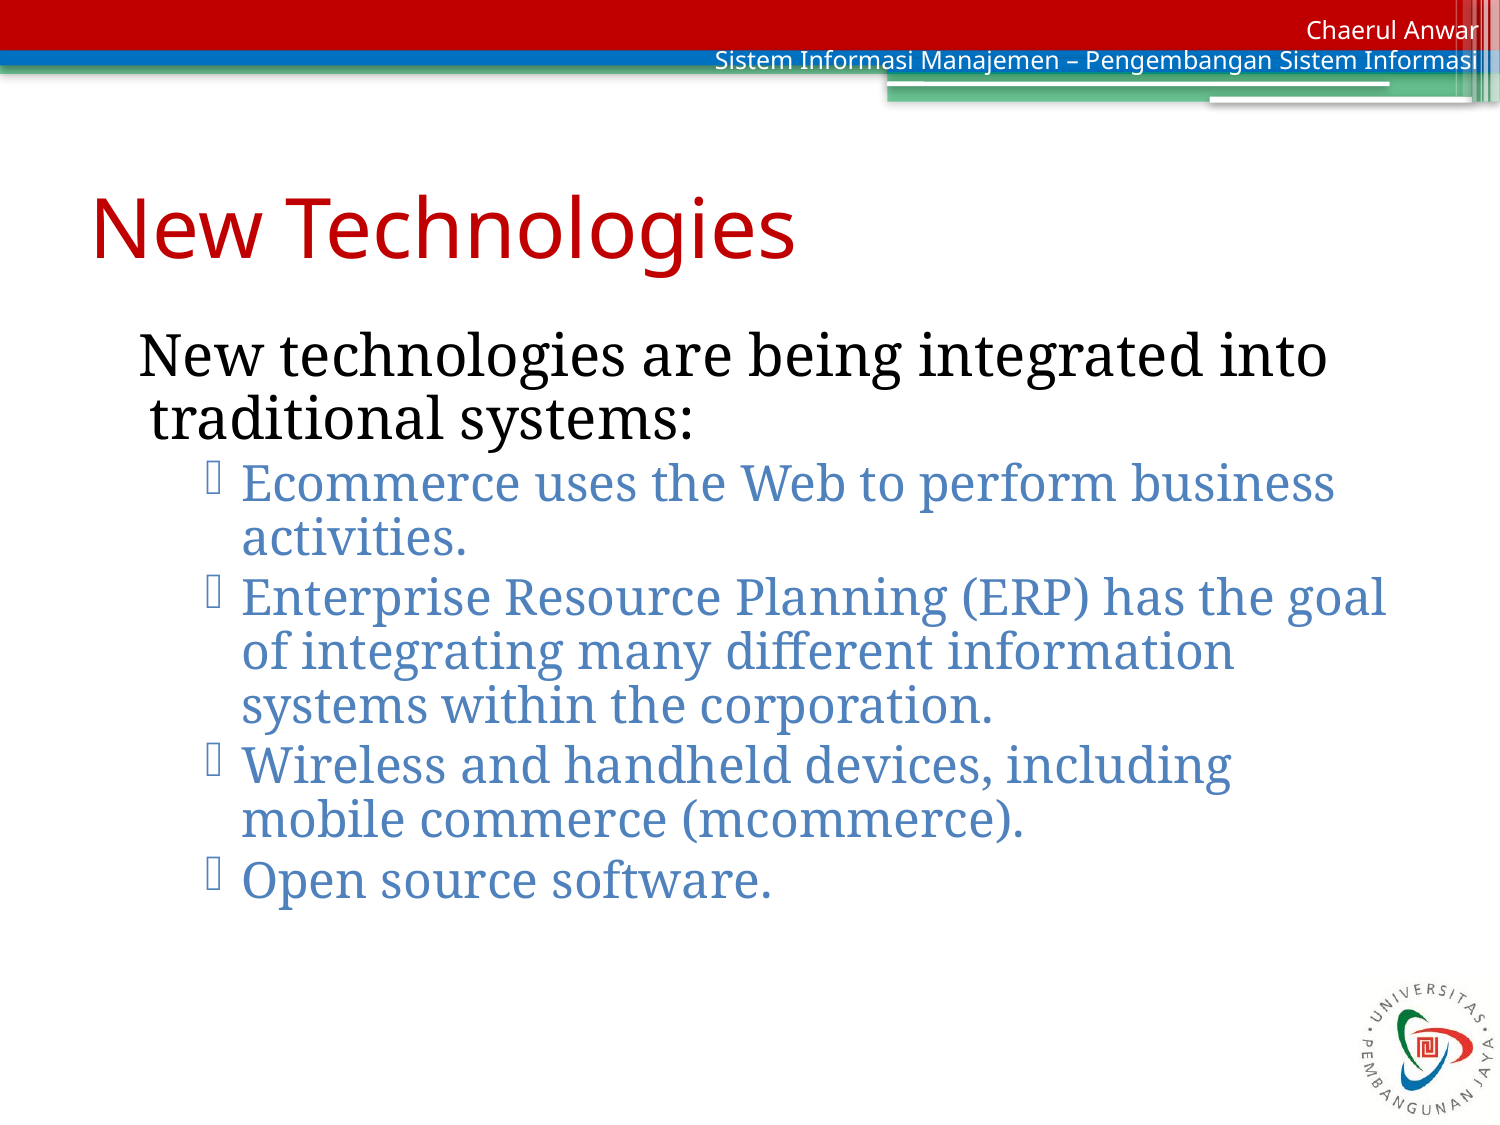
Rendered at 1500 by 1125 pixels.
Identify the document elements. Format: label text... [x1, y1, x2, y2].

picture [1352, 975, 1500, 1125]
title New Technologies [75, 137, 1425, 313]
list New technologies are being integrated into traditional systems: Ecommerce uses the Web to perform business activities. Enterprise Resource Planning (ERP) has the goal of integrating many different information systems within the corporation. Wireless and handheld devices, including mobile commerce (mcommerce). Open source software. [75, 318, 1425, 1029]
